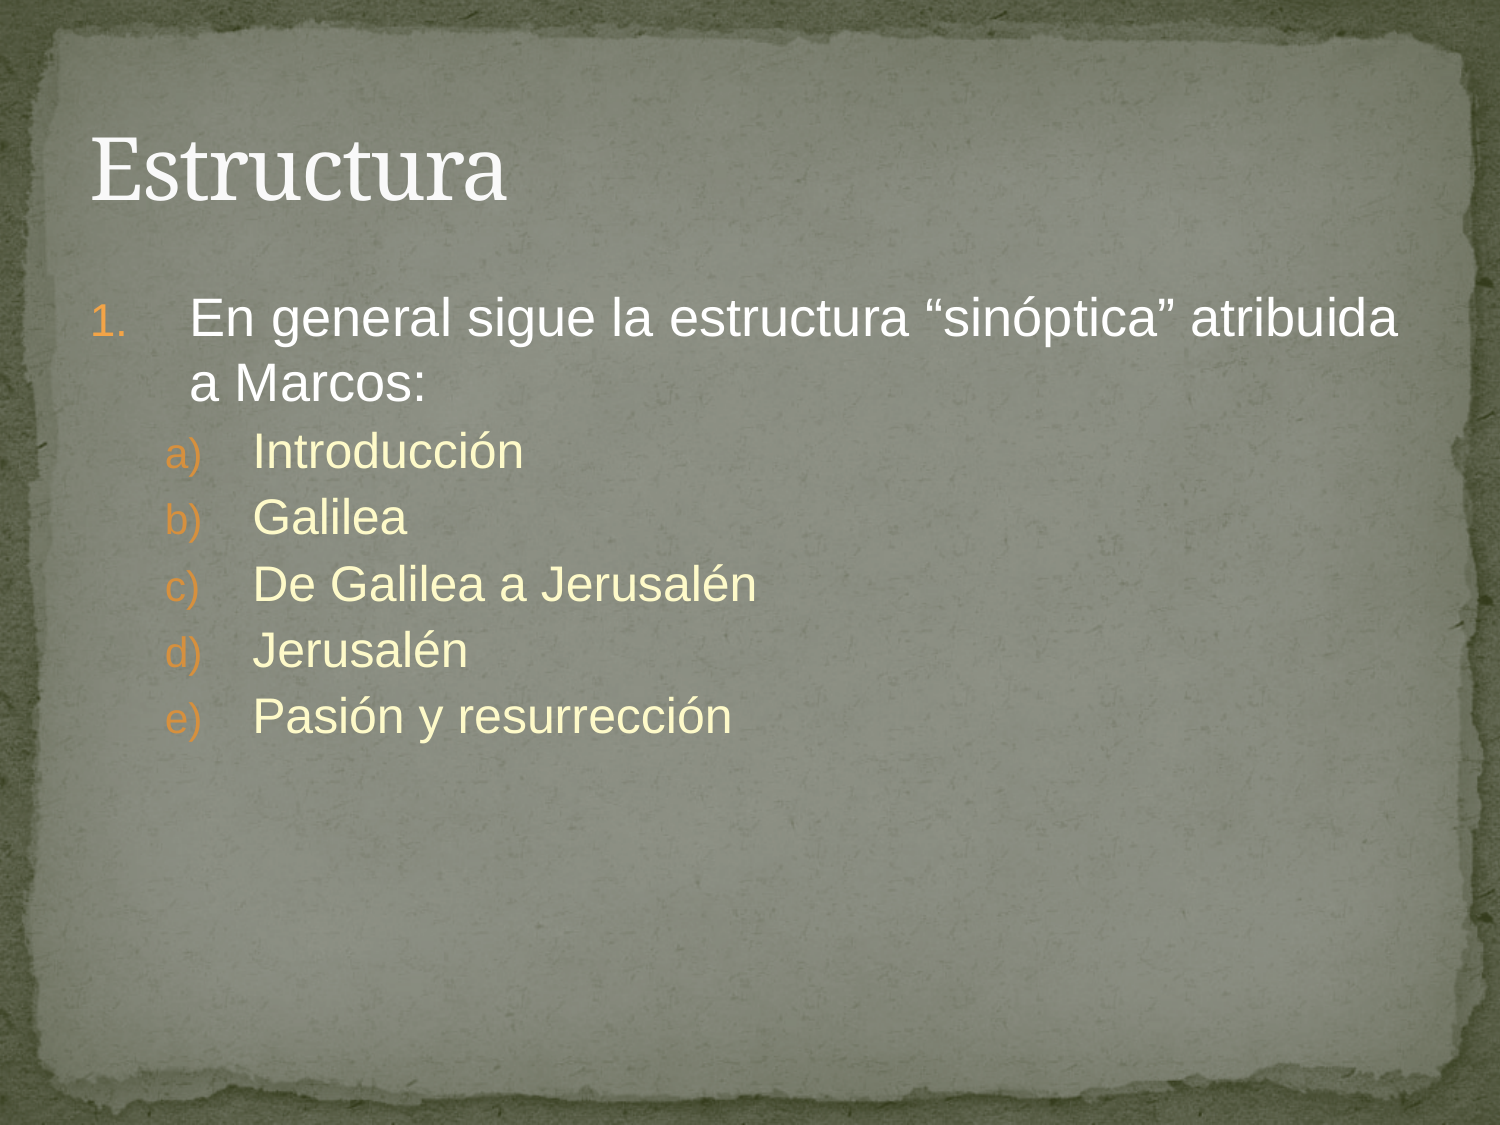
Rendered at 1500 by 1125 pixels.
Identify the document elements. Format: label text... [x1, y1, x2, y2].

title Estructura [74, 24, 1425, 225]
list En general sigue la estructura “sinóptica” atribuida a Marcos: Introducción Galilea De Galilea a Jerusalén Jerusalén Pasión y resurrección [75, 275, 1438, 1088]
